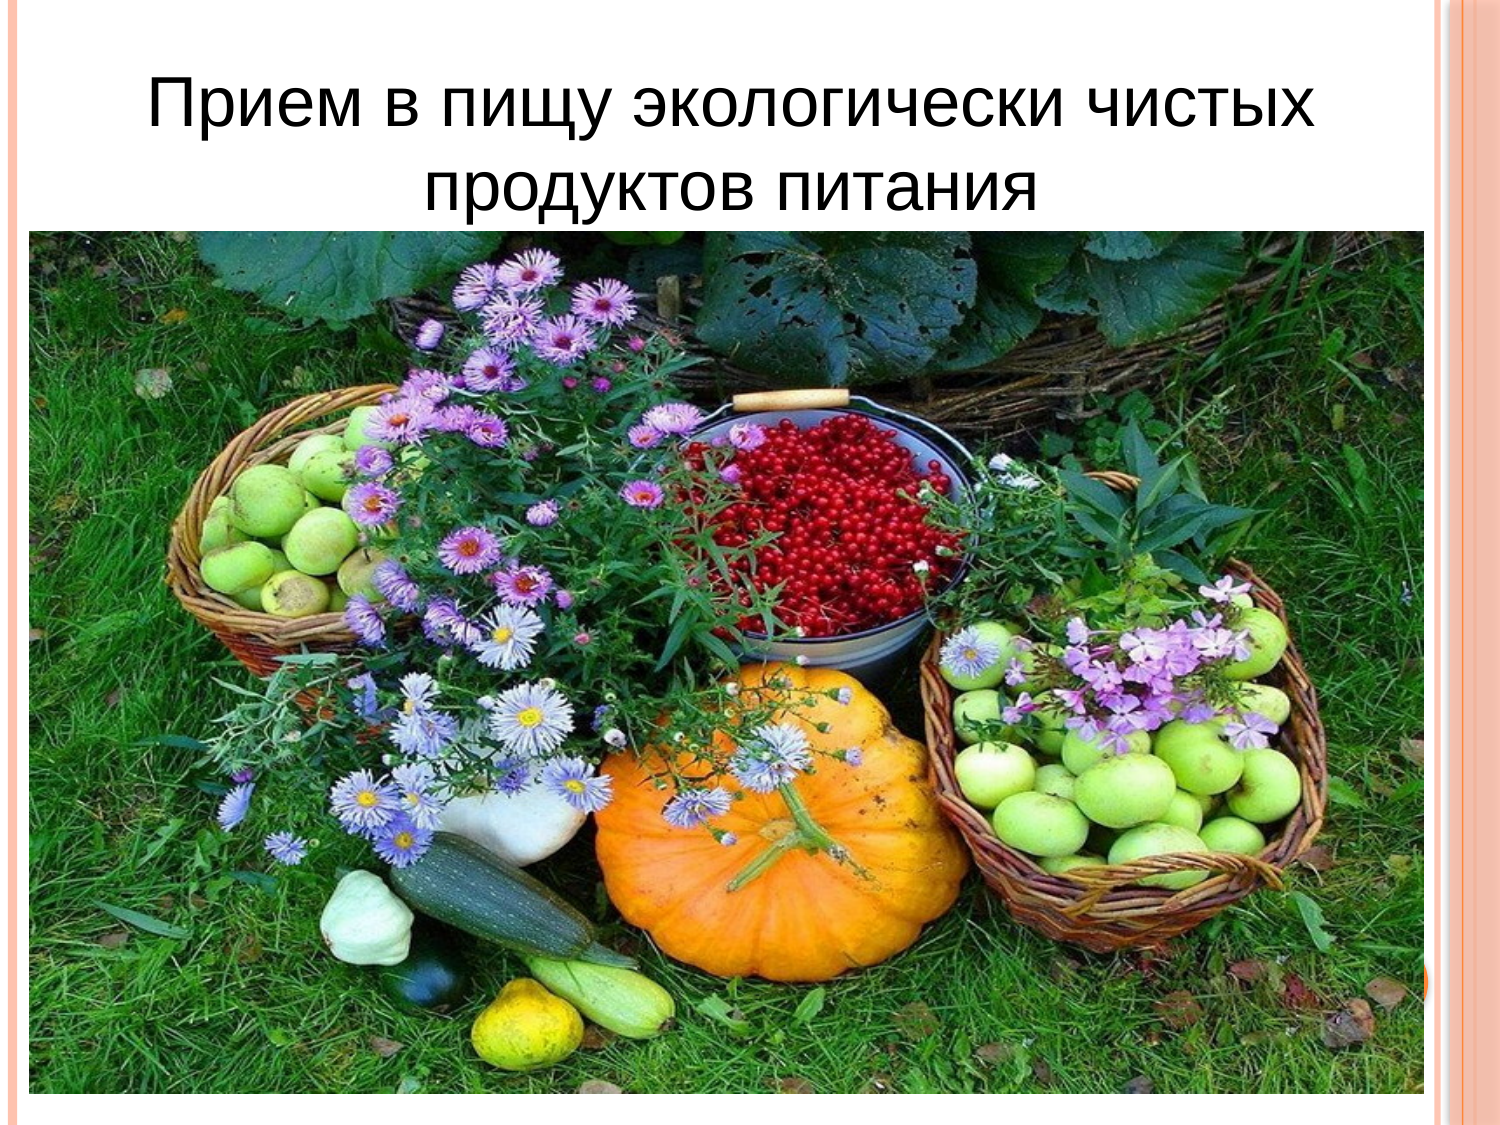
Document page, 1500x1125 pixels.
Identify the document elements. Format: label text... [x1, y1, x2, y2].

title Прием в пищу экологически чистых продуктов питания [29, 45, 1436, 233]
picture [28, 231, 1424, 1095]
